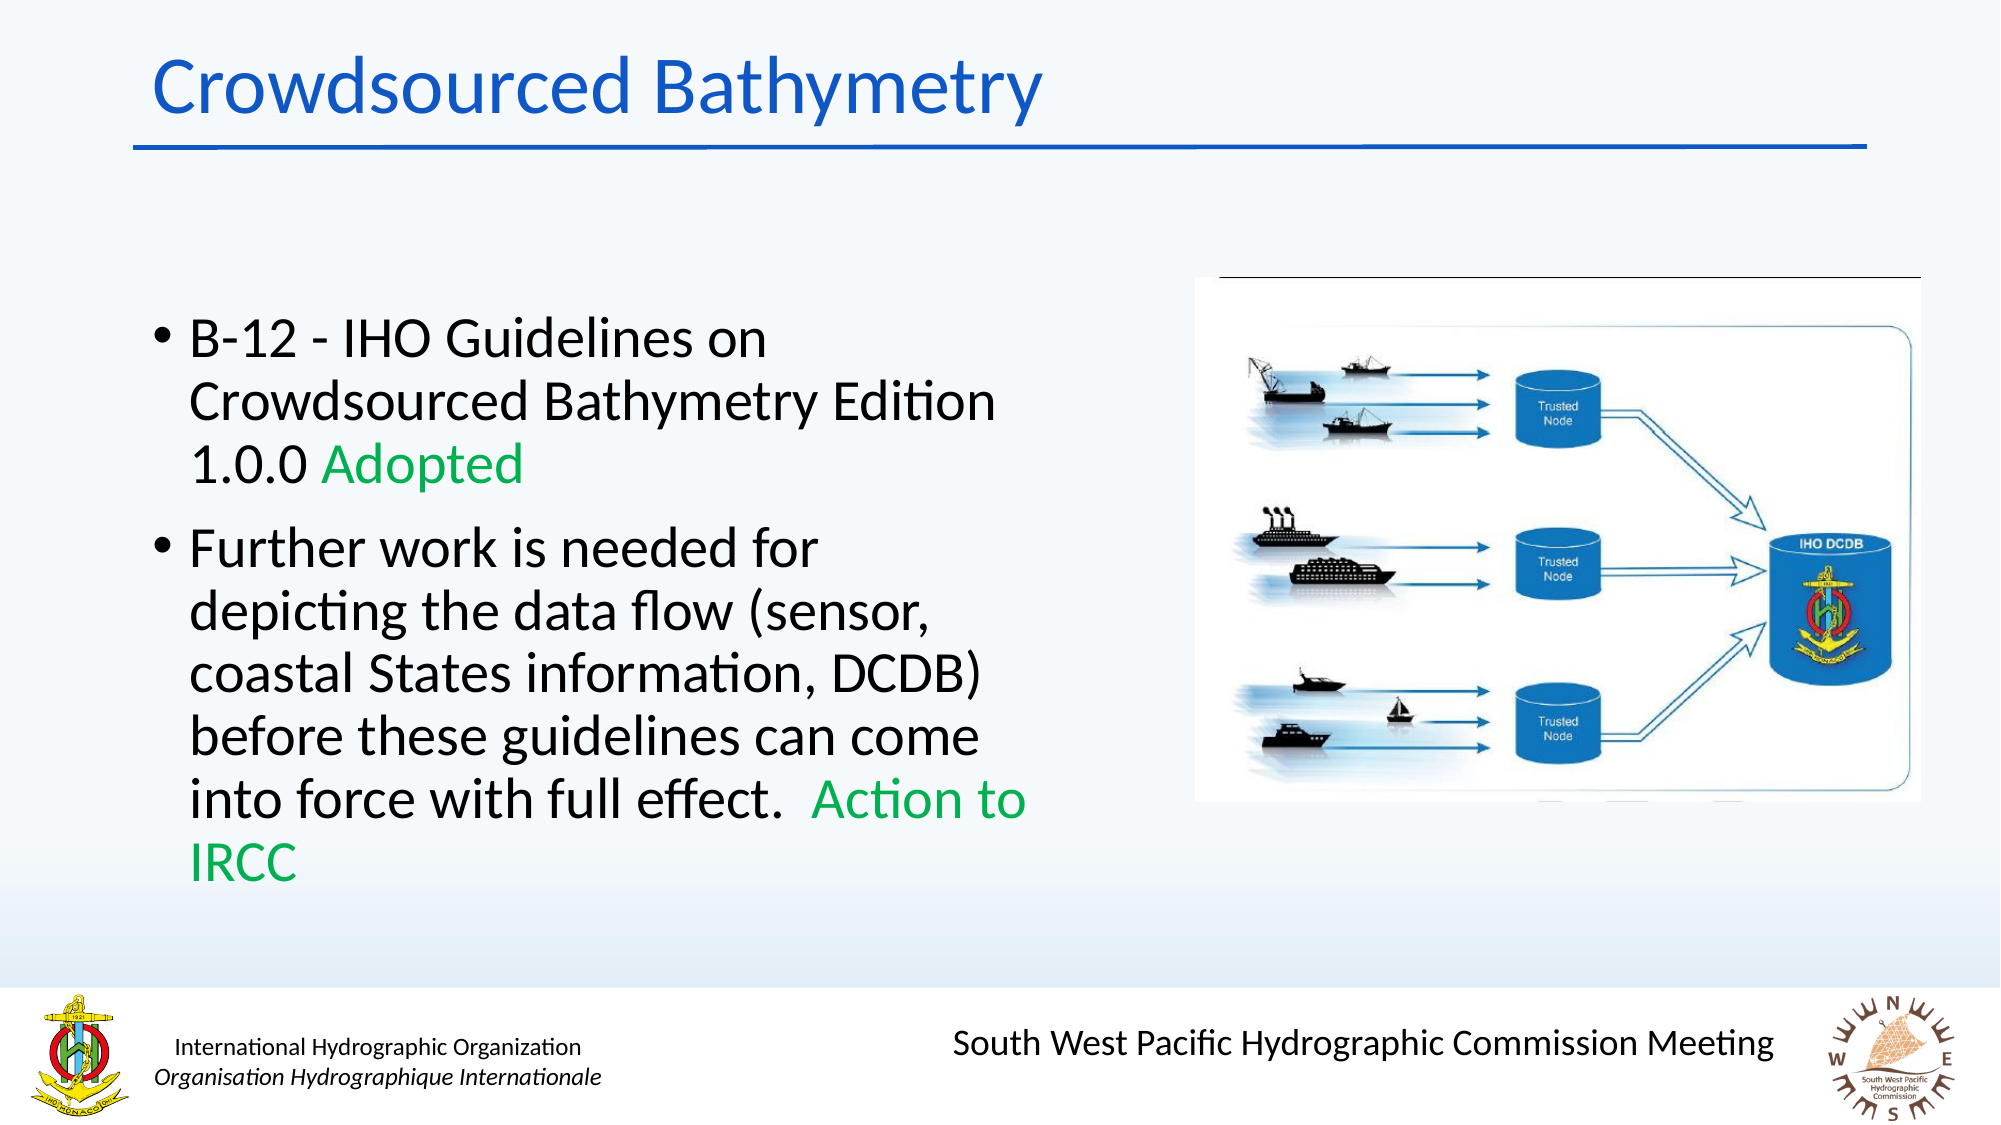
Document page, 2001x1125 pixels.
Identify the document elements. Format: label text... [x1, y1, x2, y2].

picture [22, 990, 134, 1125]
picture [1195, 276, 1921, 802]
text_box South West Pacific Hydrographic Commission Meeting [916, 1015, 1803, 1101]
list B-12 - IHO Guidelines on Crowdsourced Bathymetry Edition 1.0.0 Adopted Further work is needed for depicting the data flow (sensor, coastal States information, DCDB) before these guidelines can come into force with full effect. Action to IRCC [137, 299, 1051, 654]
picture [1825, 996, 1956, 1121]
title Crowdsourced Bathymetry [137, 42, 1863, 132]
